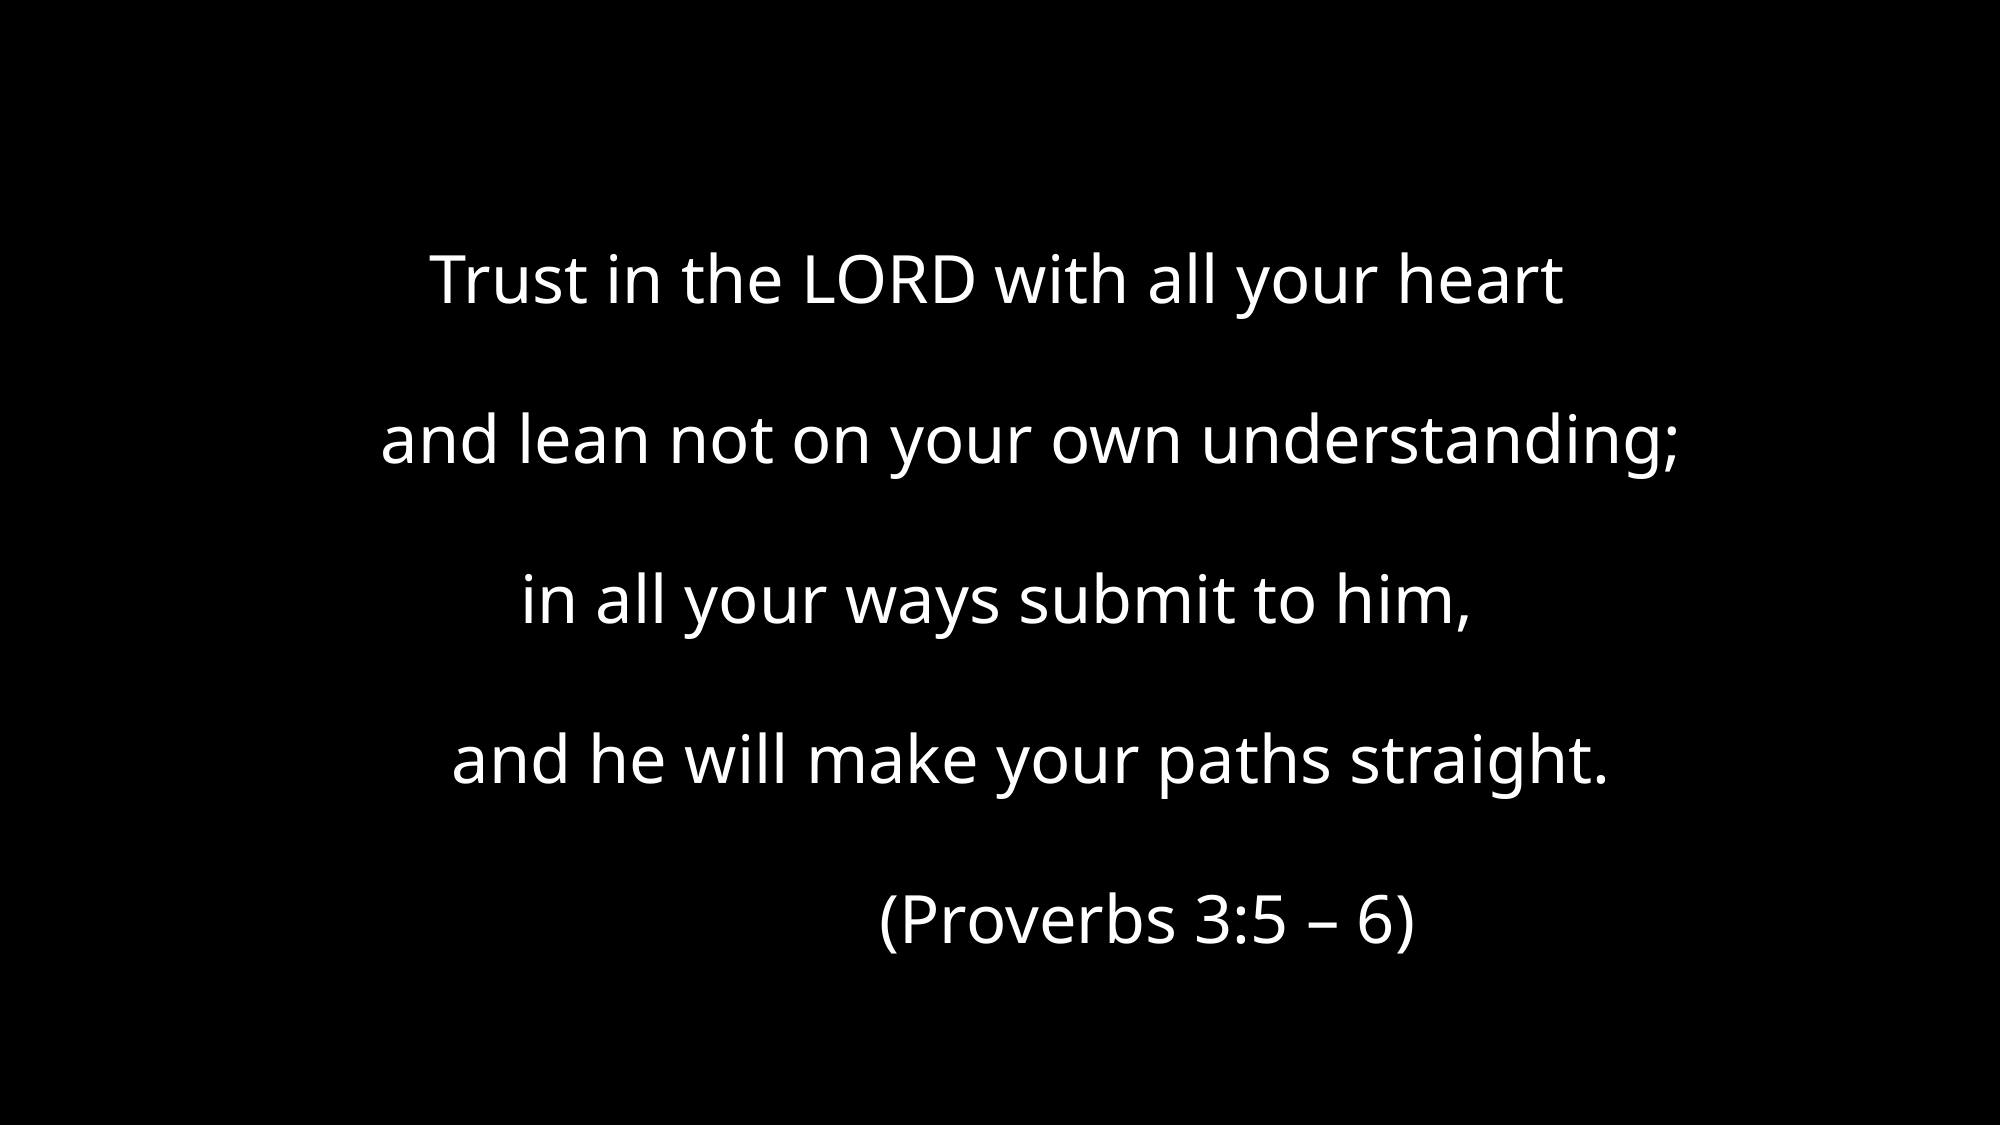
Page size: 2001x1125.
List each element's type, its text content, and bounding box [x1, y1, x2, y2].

text_box Trust in the Lord with all your heart and lean not on your own understanding; in all your ways submit to him, and he will make your paths straight. (Proverbs 3:5 – 6) [27, 149, 1968, 965]
